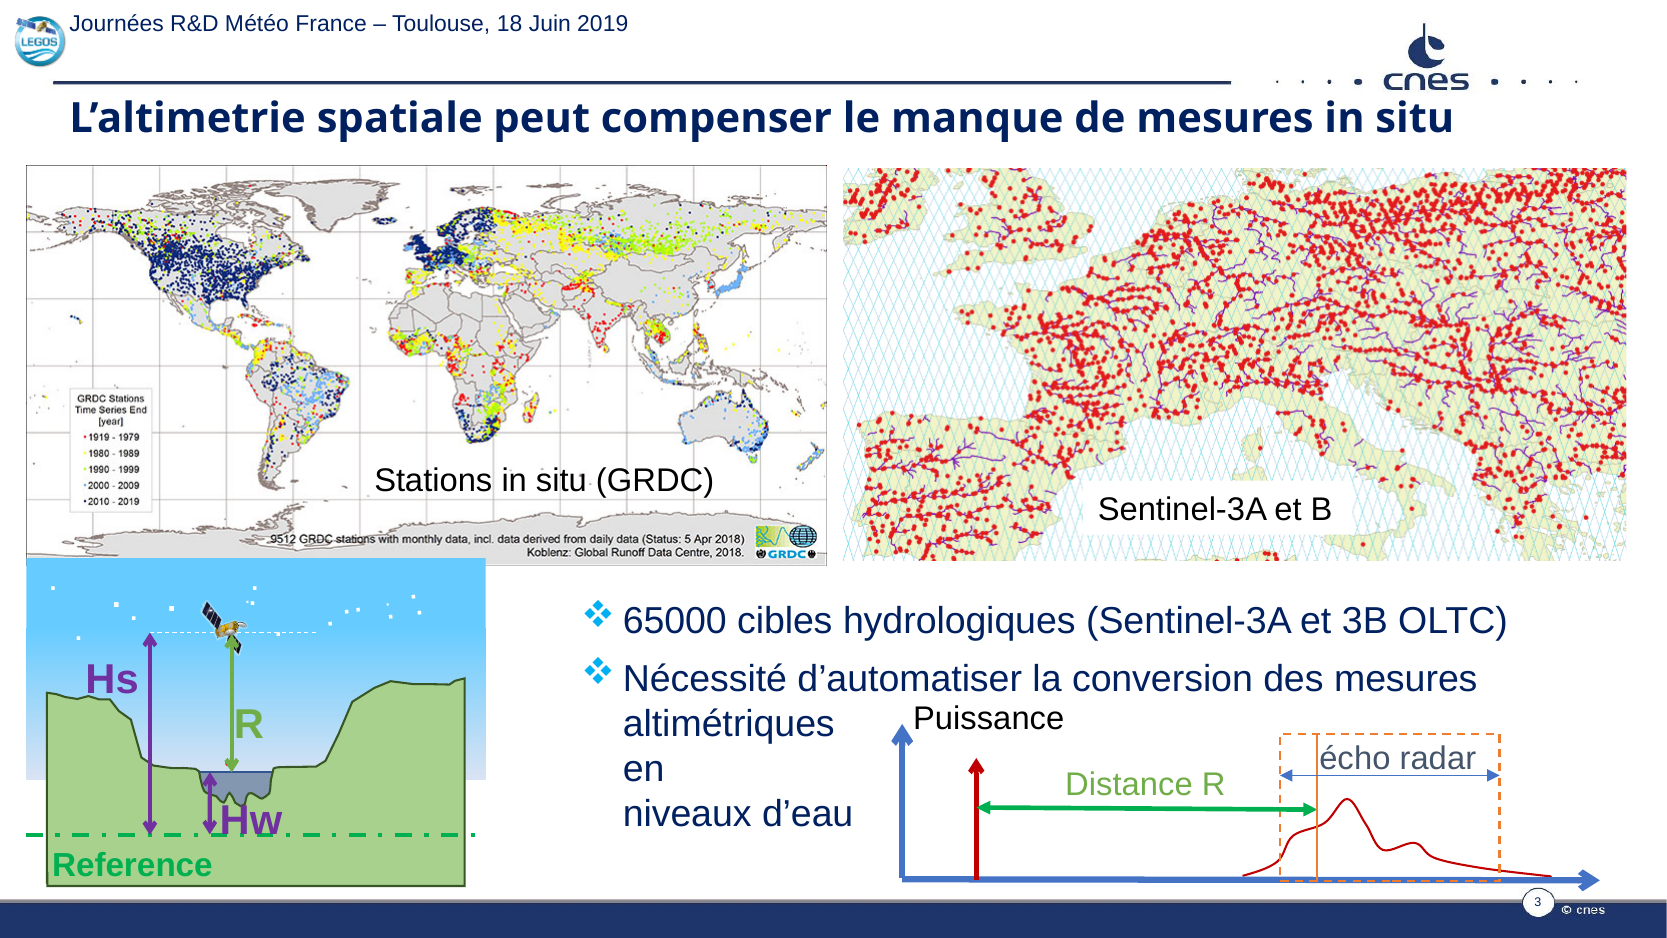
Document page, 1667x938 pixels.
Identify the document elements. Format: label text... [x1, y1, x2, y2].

subtitle Journées R&D Météo France – Toulouse, 18 Juin 2019 [54, 0, 1361, 45]
list 65000 cibles hydrologiques (Sentinel-3A et 3B OLTC) Nécessité d’automatiser la conversion des mesures altimétriques en niveaux d’eau [542, 588, 1627, 850]
picture [0, 0, 1667, 938]
slide_number 3 [1507, 884, 1569, 927]
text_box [26, 558, 486, 887]
title L’altimetrie spatiale peut compenser le manque de mesures in situ [54, 89, 1638, 150]
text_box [898, 689, 1600, 883]
